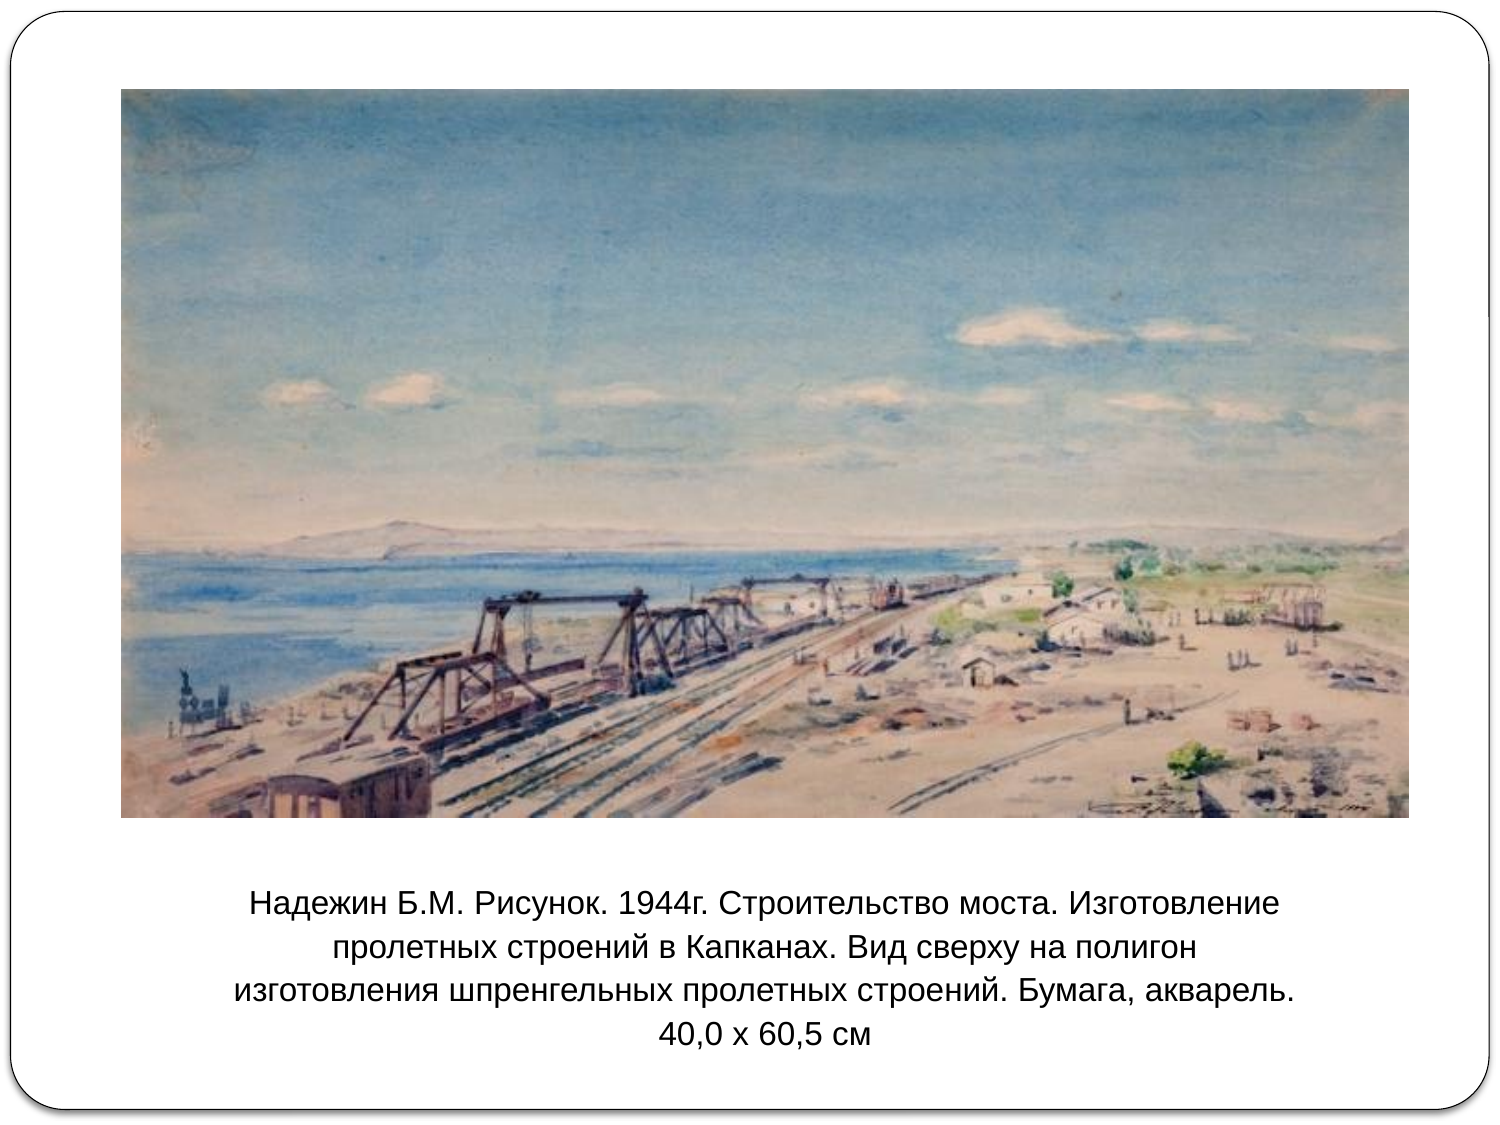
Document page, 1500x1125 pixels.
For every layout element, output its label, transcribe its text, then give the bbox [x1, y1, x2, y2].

list Надежин Б.М. Рисунок. 1944г. Строительство моста. Изготовление пролетных строений в Капканах. Вид сверху на полигон изготовления шпренгельных пролетных строений. Бумага, акварель. 40,0 х 60,5 см [210, 869, 1321, 1077]
picture [121, 89, 1410, 819]
